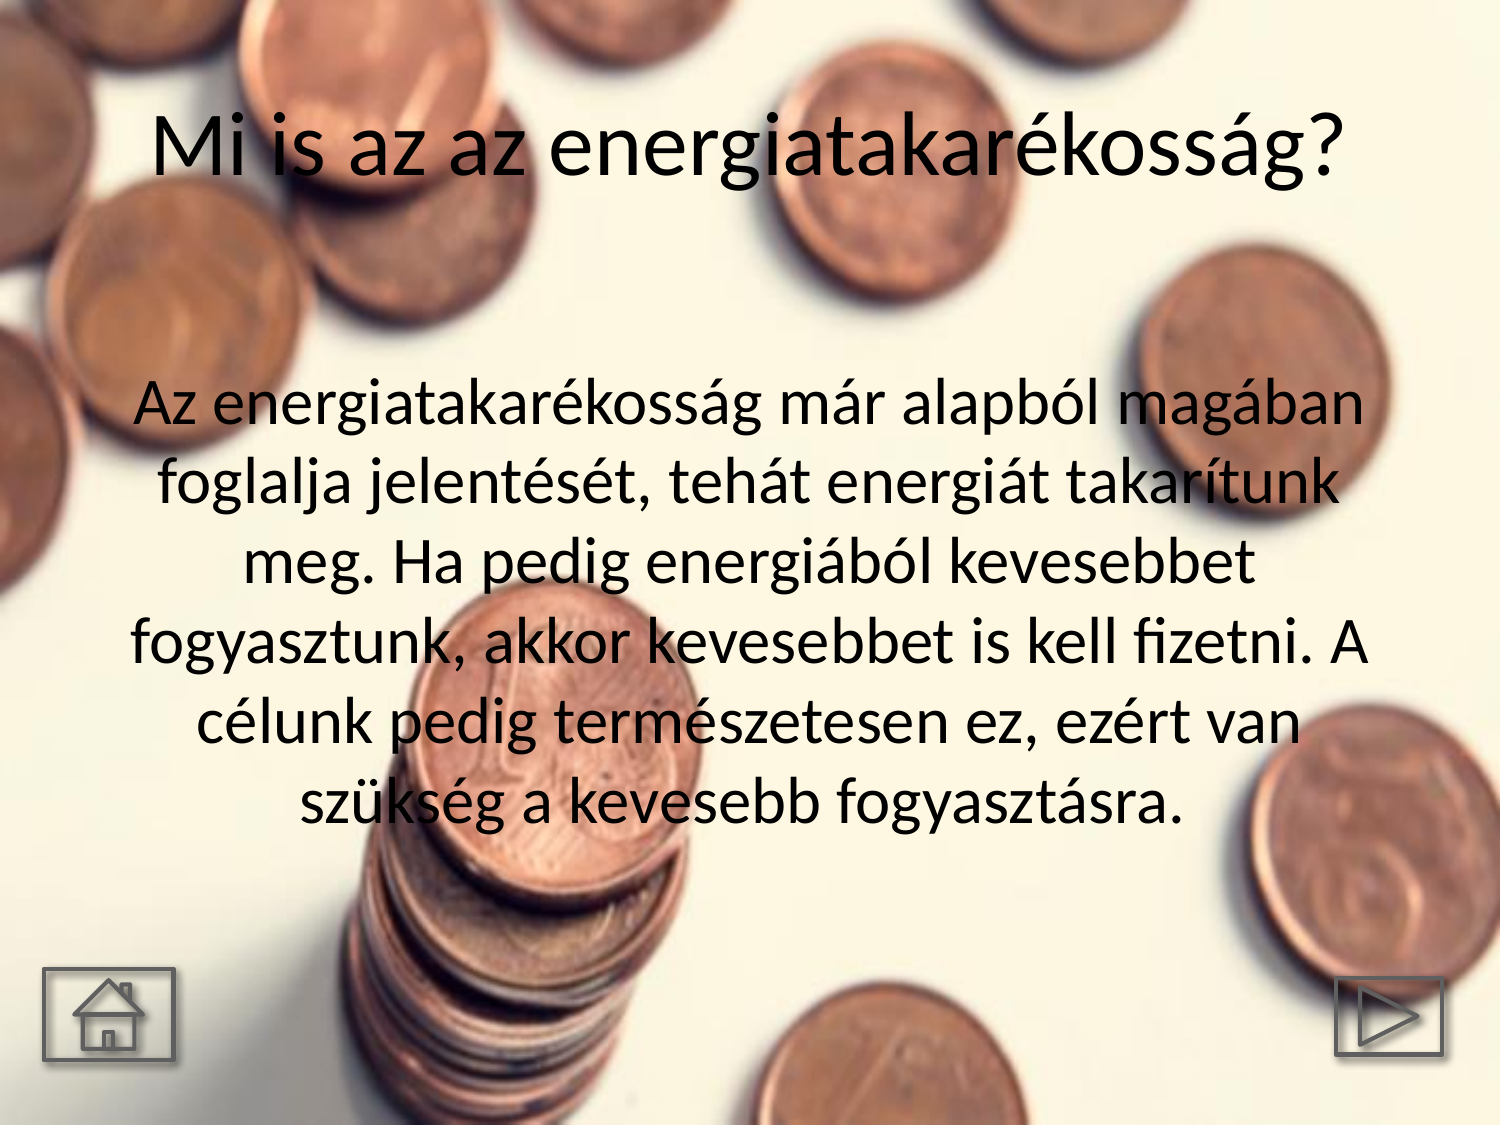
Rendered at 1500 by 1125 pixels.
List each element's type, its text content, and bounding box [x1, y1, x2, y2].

list Az energiatakarékosság már alapból magában foglalja jelentését, tehát energiát takarítunk meg. Ha pedig energiából kevesebbet fogyasztunk, akkor kevesebbet is kell fizetni. A célunk pedig természetesen ez, ezért van szükség a kevesebb fogyasztásra. [75, 349, 1425, 1005]
picture [0, 0, 1500, 1125]
text_box [42, 967, 176, 1062]
title Mi is az az energiatakarékosság? [75, 45, 1425, 233]
text_box [1334, 976, 1444, 1057]
